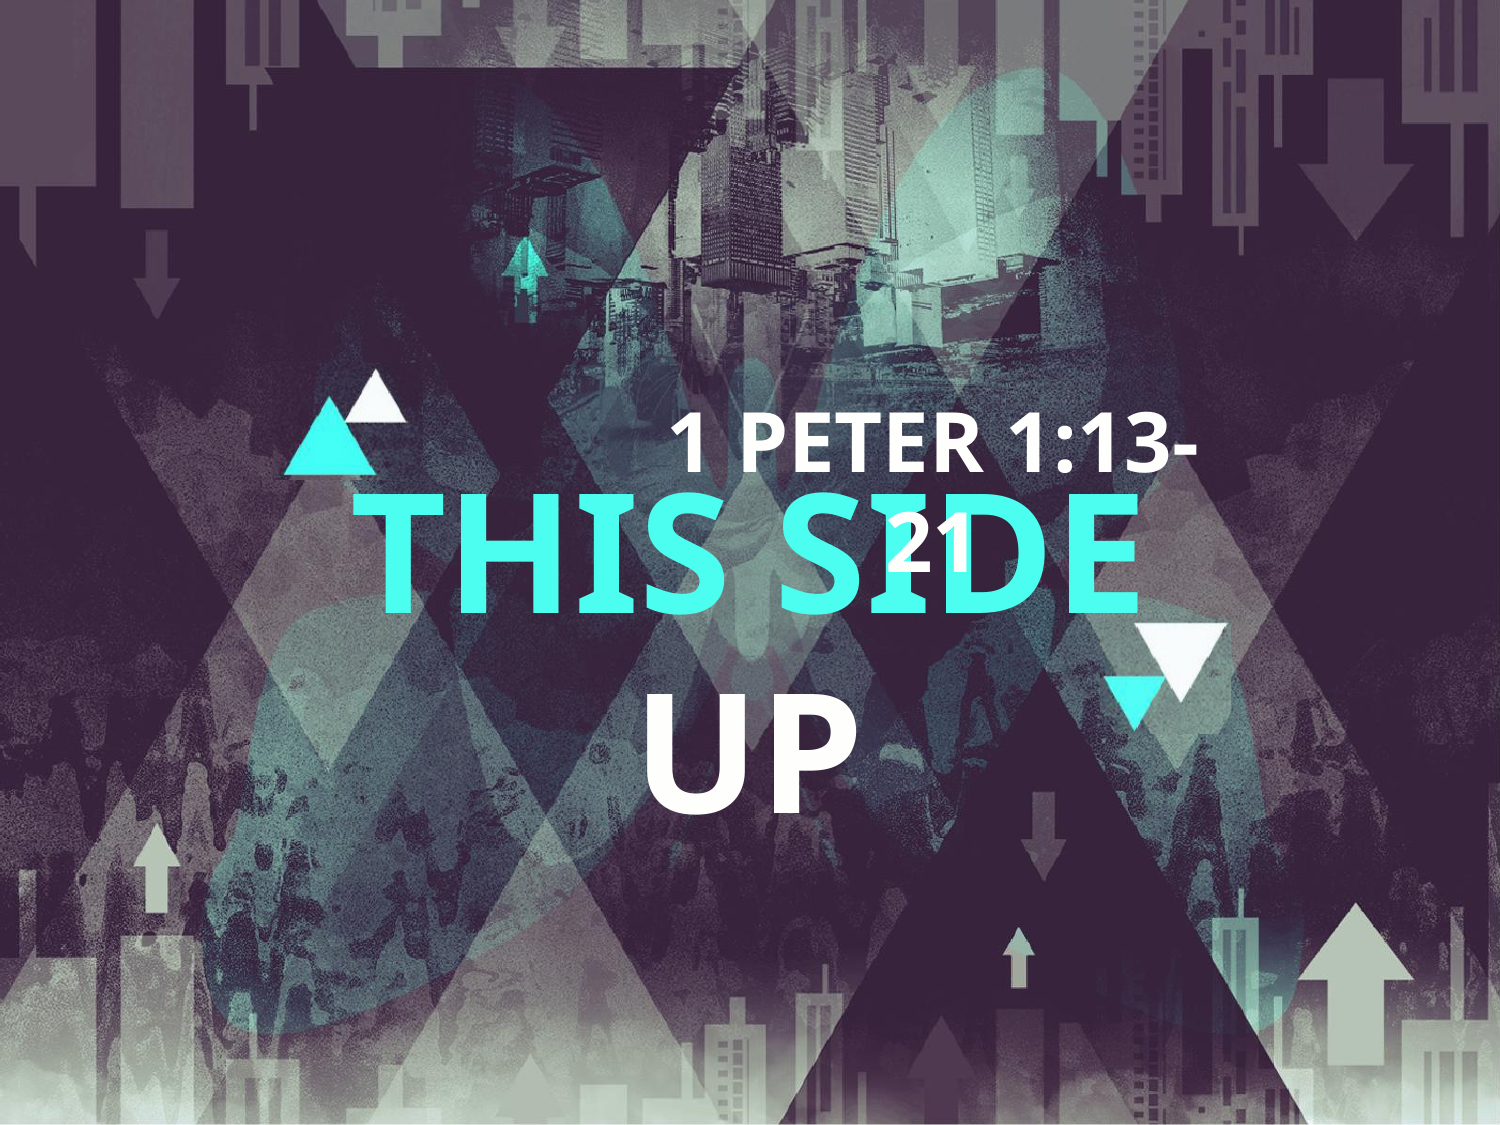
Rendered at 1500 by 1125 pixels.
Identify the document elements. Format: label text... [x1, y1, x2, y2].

text_box THIS SIDE UP [237, 439, 1261, 855]
picture [0, 0, 1500, 1125]
text_box 1 PETER 1:13-21 [635, 381, 1232, 597]
